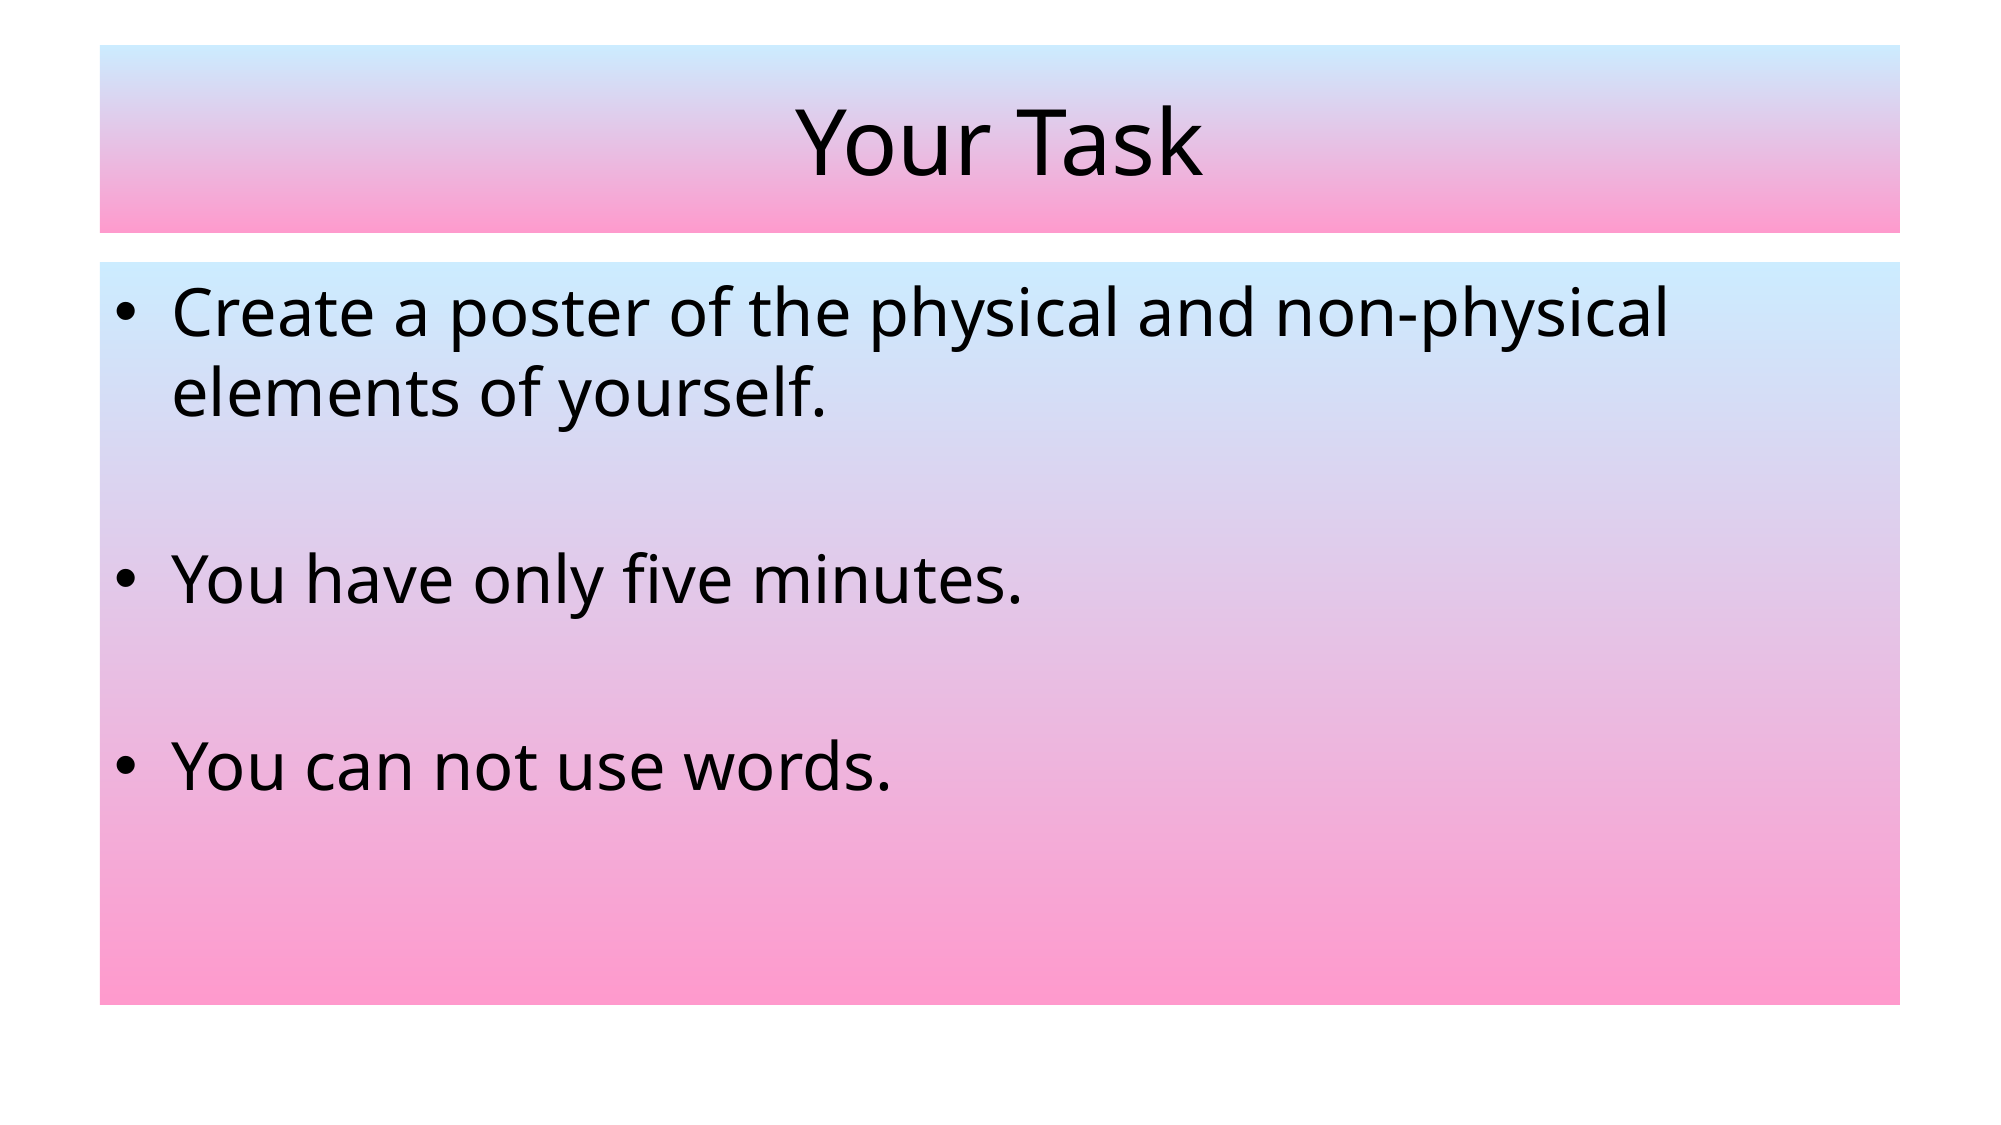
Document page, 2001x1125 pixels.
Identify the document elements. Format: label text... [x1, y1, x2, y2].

list Create a poster of the physical and non-physical elements of yourself. You have only five minutes. You can not use words. [99, 262, 1900, 1005]
title Your Task [99, 45, 1900, 233]
